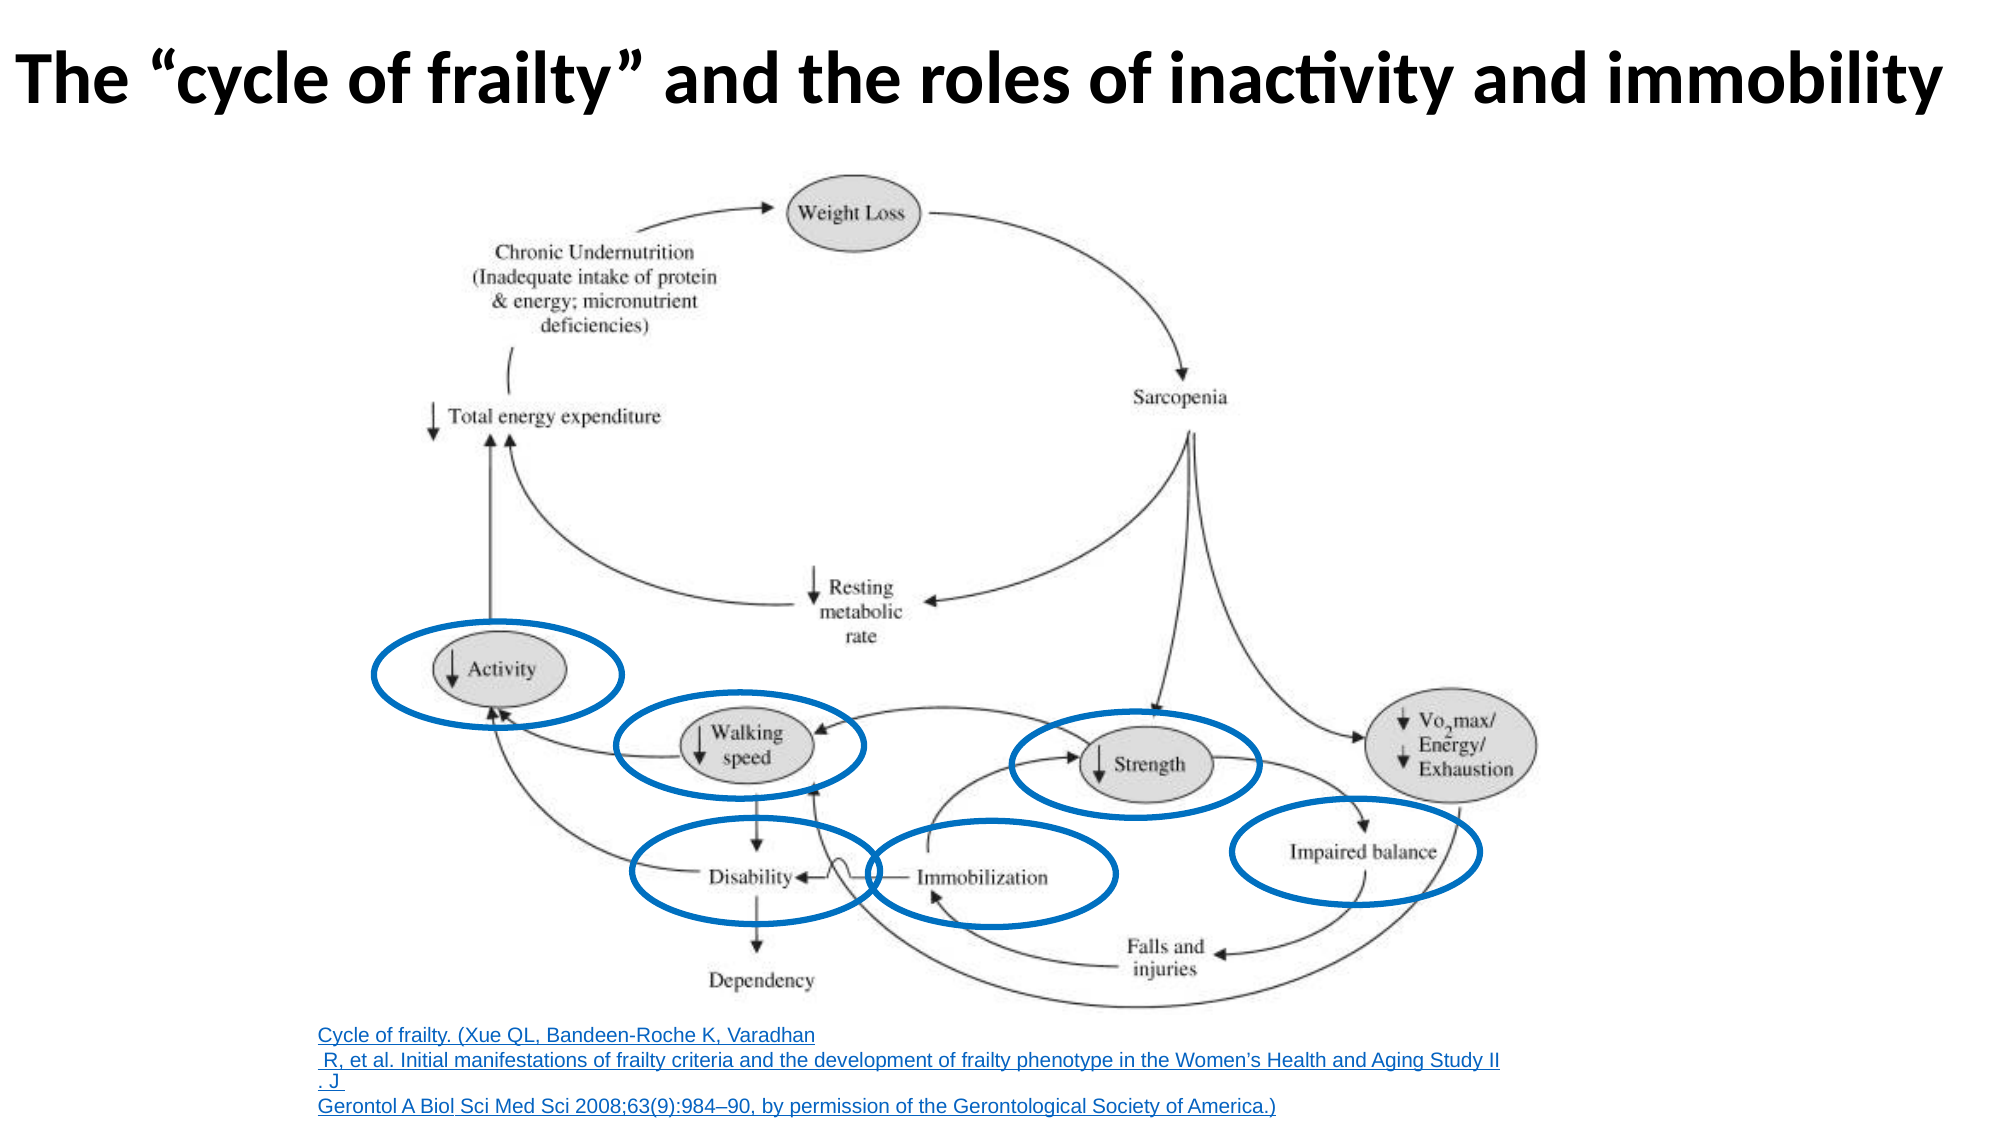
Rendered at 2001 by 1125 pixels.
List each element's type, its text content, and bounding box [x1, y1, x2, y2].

picture [420, 169, 1544, 1015]
text_box Cycle of frailty. (Xue QL, Bandeen-Roche K, Varadhan R, et al. Initial manifestations of frailty criteria and the development of frailty phenotype in the Women’s Health and Aging Study II. J Gerontol A Biol Sci Med Sci 2008;63(9):984–90, by permission of the Gerontological Society of America.) [303, 1014, 1520, 1104]
text_box [371, 632, 415, 717]
title The “cycle of frailty” and the roles of inactivity and immobility [0, 7, 2000, 151]
